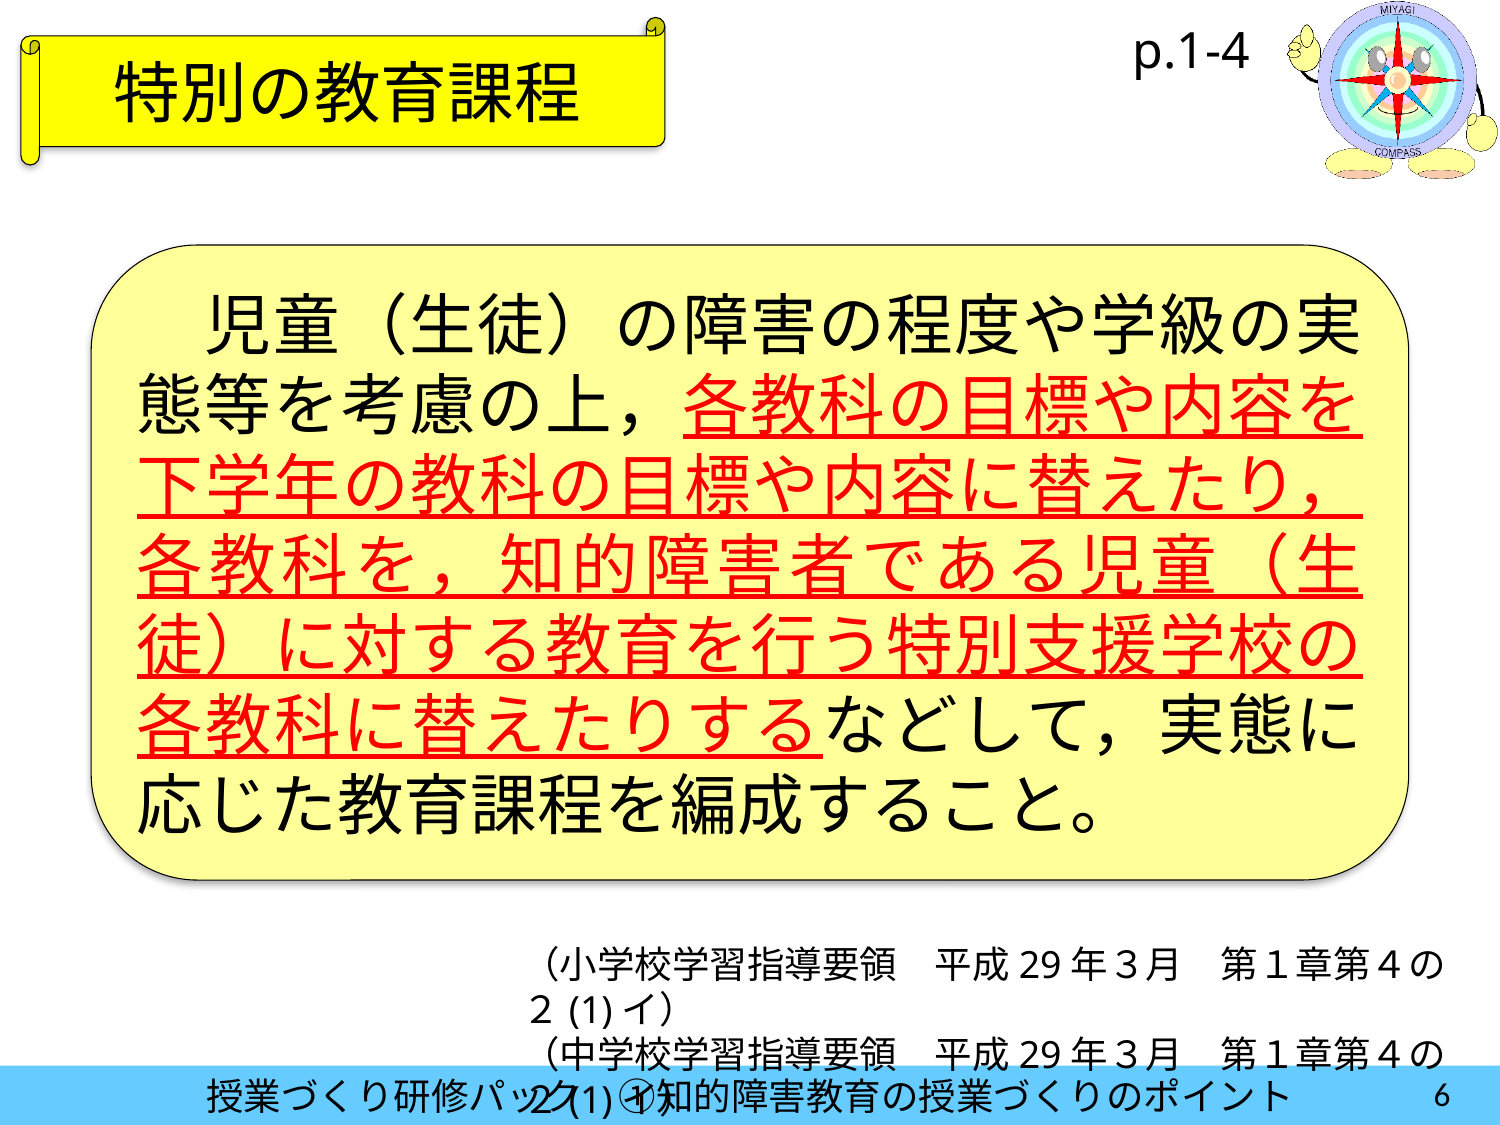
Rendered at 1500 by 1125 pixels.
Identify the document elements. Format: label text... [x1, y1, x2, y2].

text_box p.1-4 [1060, 0, 1322, 96]
text_box （小学校学習指導要領 平成29年３月 第１章第４の２(1)イ） （中学校学習指導要領 平成29年３月 第１章第４の２(1)イ） [507, 933, 1490, 1125]
picture [1287, 1, 1498, 179]
text_box 特別の教育課程 [20, 16, 666, 166]
text_box 児童（生徒）の障害の程度や学級の実態等を考慮の上，各教科の目標や内容を下学年の教科の目標や内容に替えたり，各教科を，知的障害者である児童（生徒）に対する教育を行う特別支援学校の各教科に替えたりするなどして，実態に応じた教育課程を編成すること。 [90, 244, 1410, 881]
